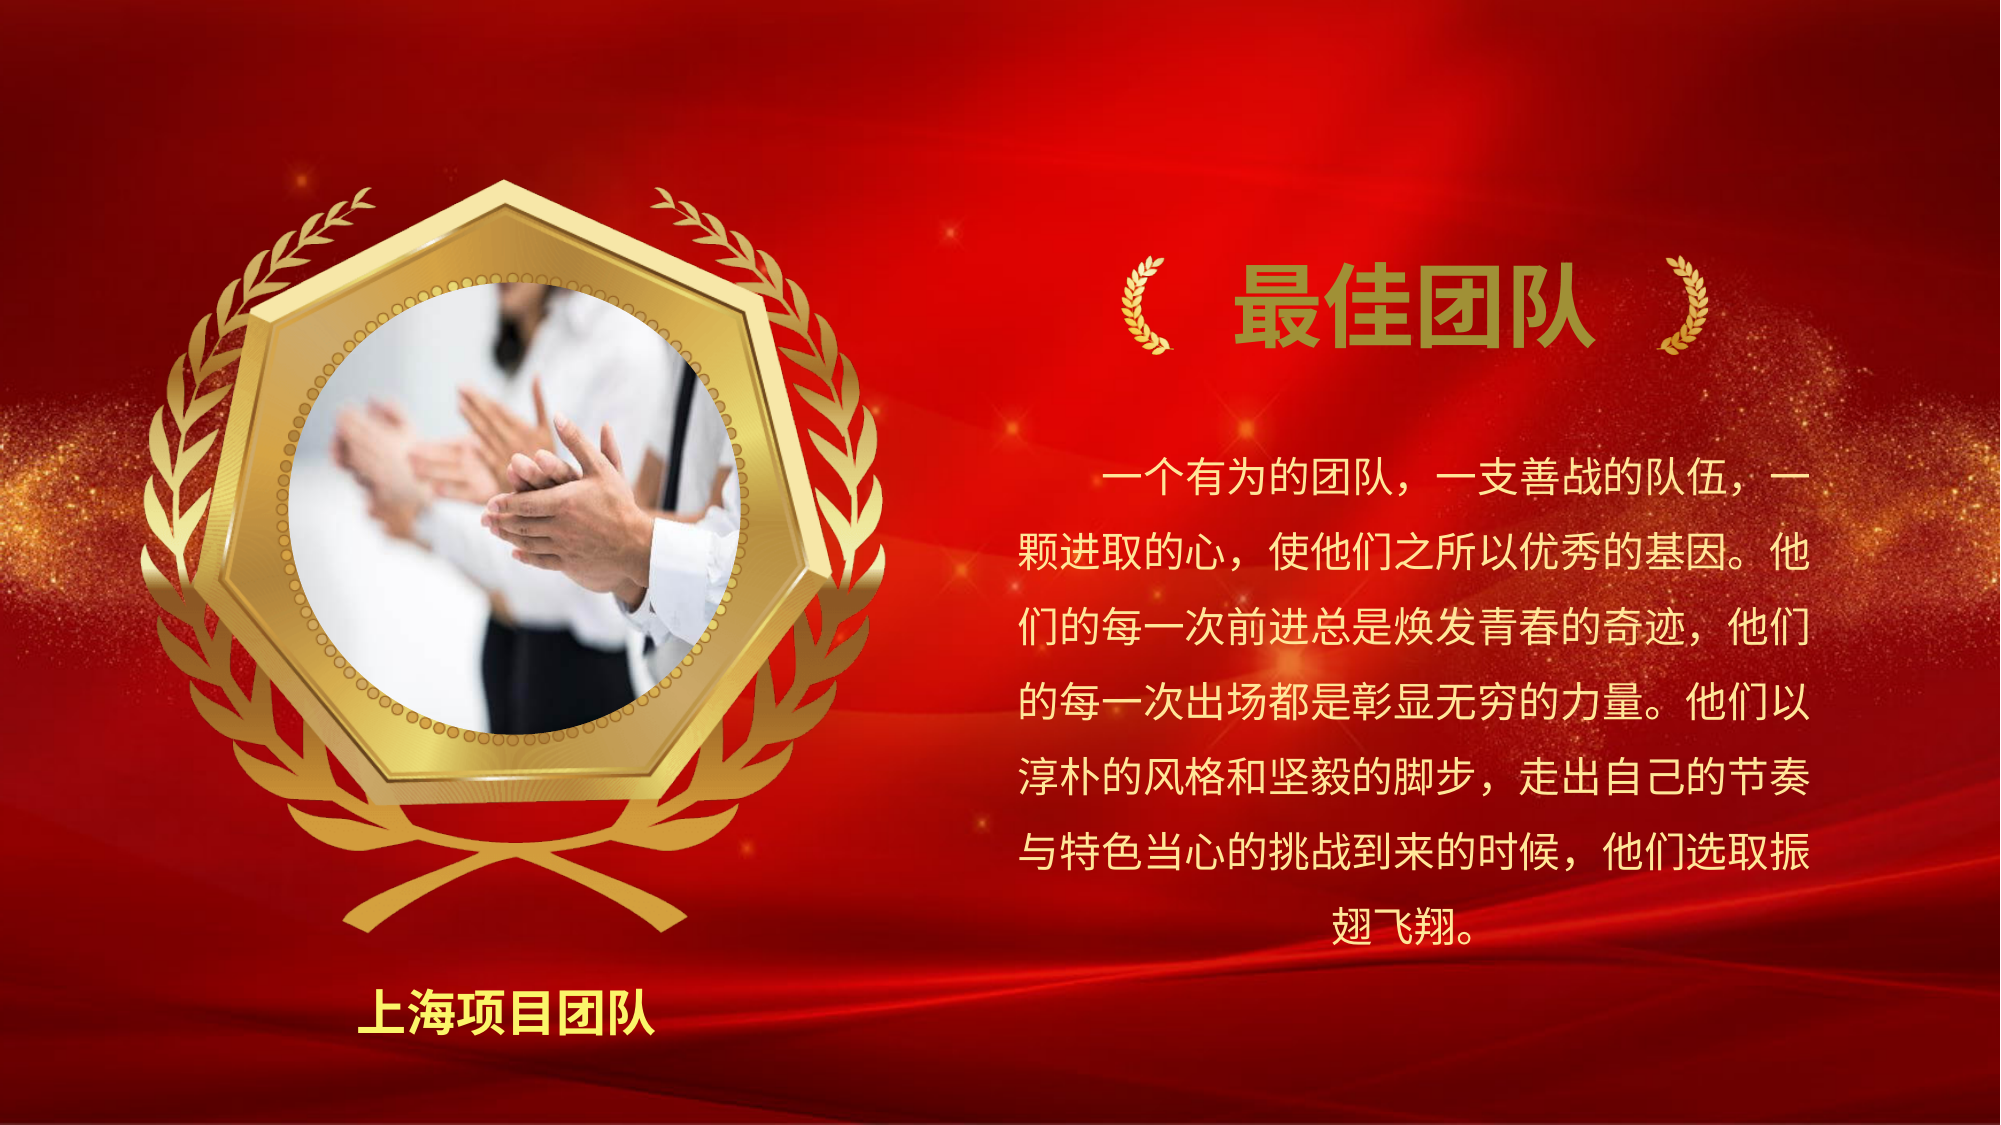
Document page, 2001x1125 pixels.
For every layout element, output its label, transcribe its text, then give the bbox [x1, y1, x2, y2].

text_box 一个有为的团队，一支善战的队伍，一颗进取的心，使他们之所以优秀的基因。他们的每一次前进总是焕发青春的奇迹，他们的每一次出场都是彰显无穷的力量。他们以淳朴的风格和坚毅的脚步，走出自己的节奏与特色当心的挑战到来的时候，他们选取振翅飞翔。 [991, 418, 1838, 958]
picture [0, 0, 2000, 1125]
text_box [1121, 239, 1708, 371]
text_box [33, 50, 980, 997]
text_box 上海项目团队 [318, 997, 695, 1050]
